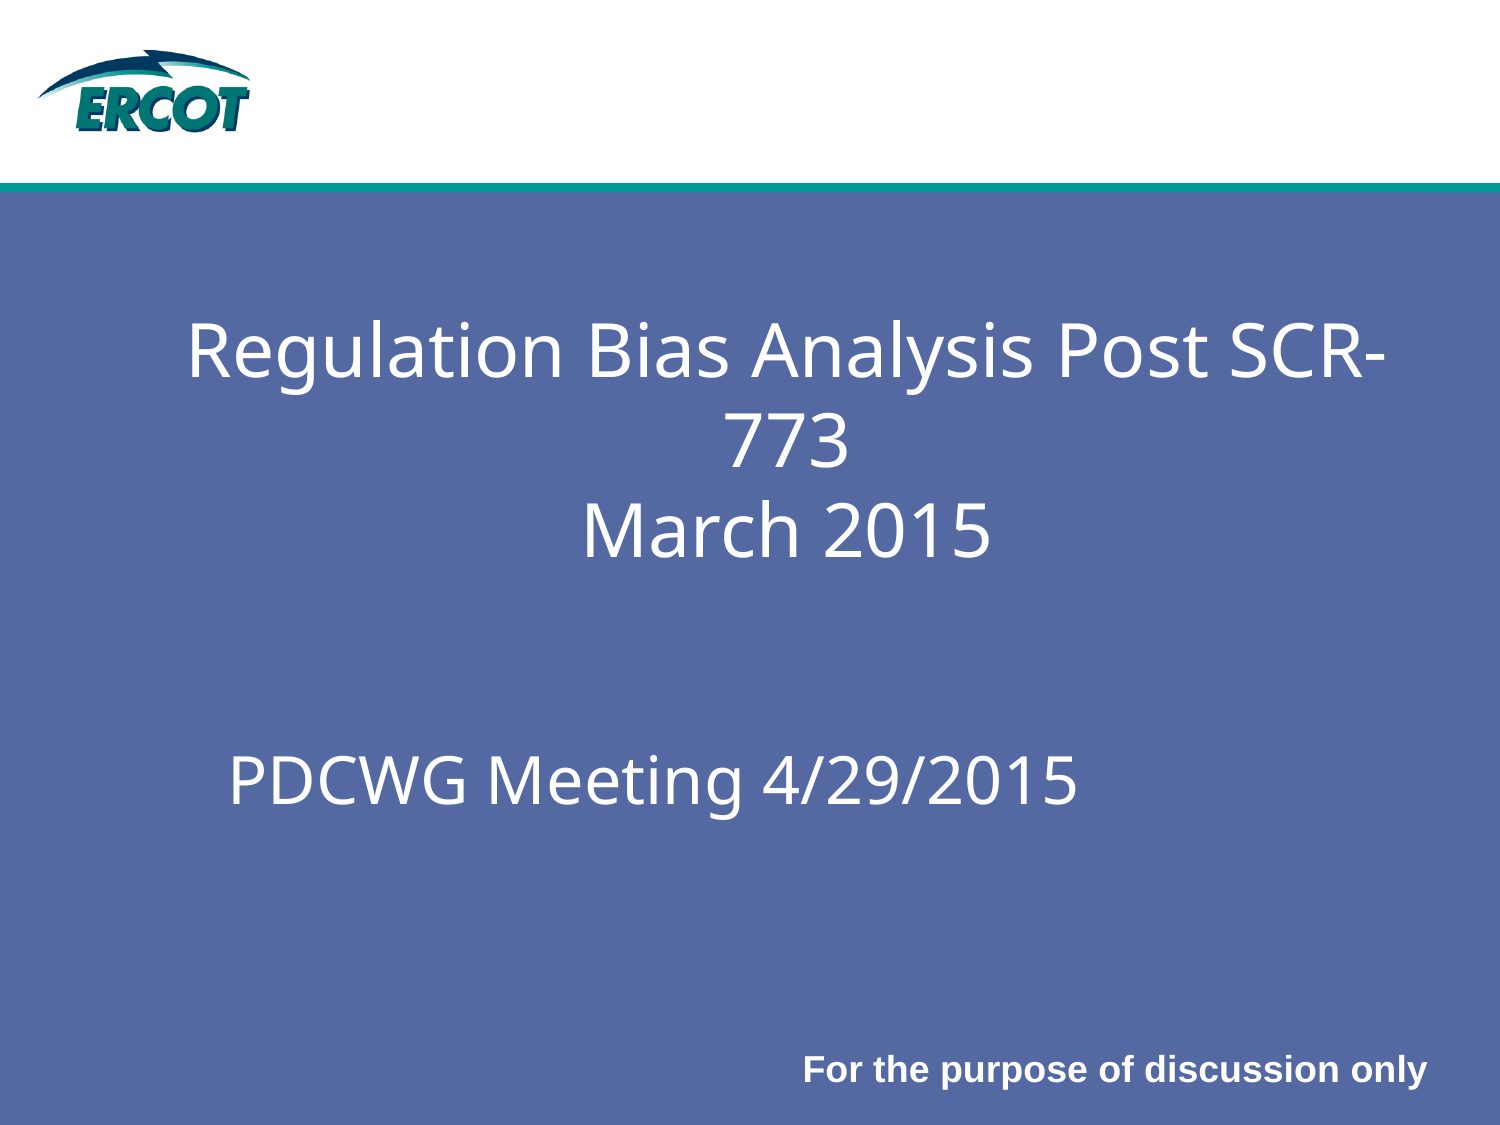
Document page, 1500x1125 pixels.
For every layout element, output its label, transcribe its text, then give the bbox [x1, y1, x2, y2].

title Regulation Bias Analysis Post SCR-773 March 2015 [137, 324, 1438, 551]
footer For the purpose of discussion only [787, 1037, 1500, 1101]
subtitle PDCWG Meeting 4/29/2015 [212, 637, 1438, 813]
picture [37, 50, 250, 136]
